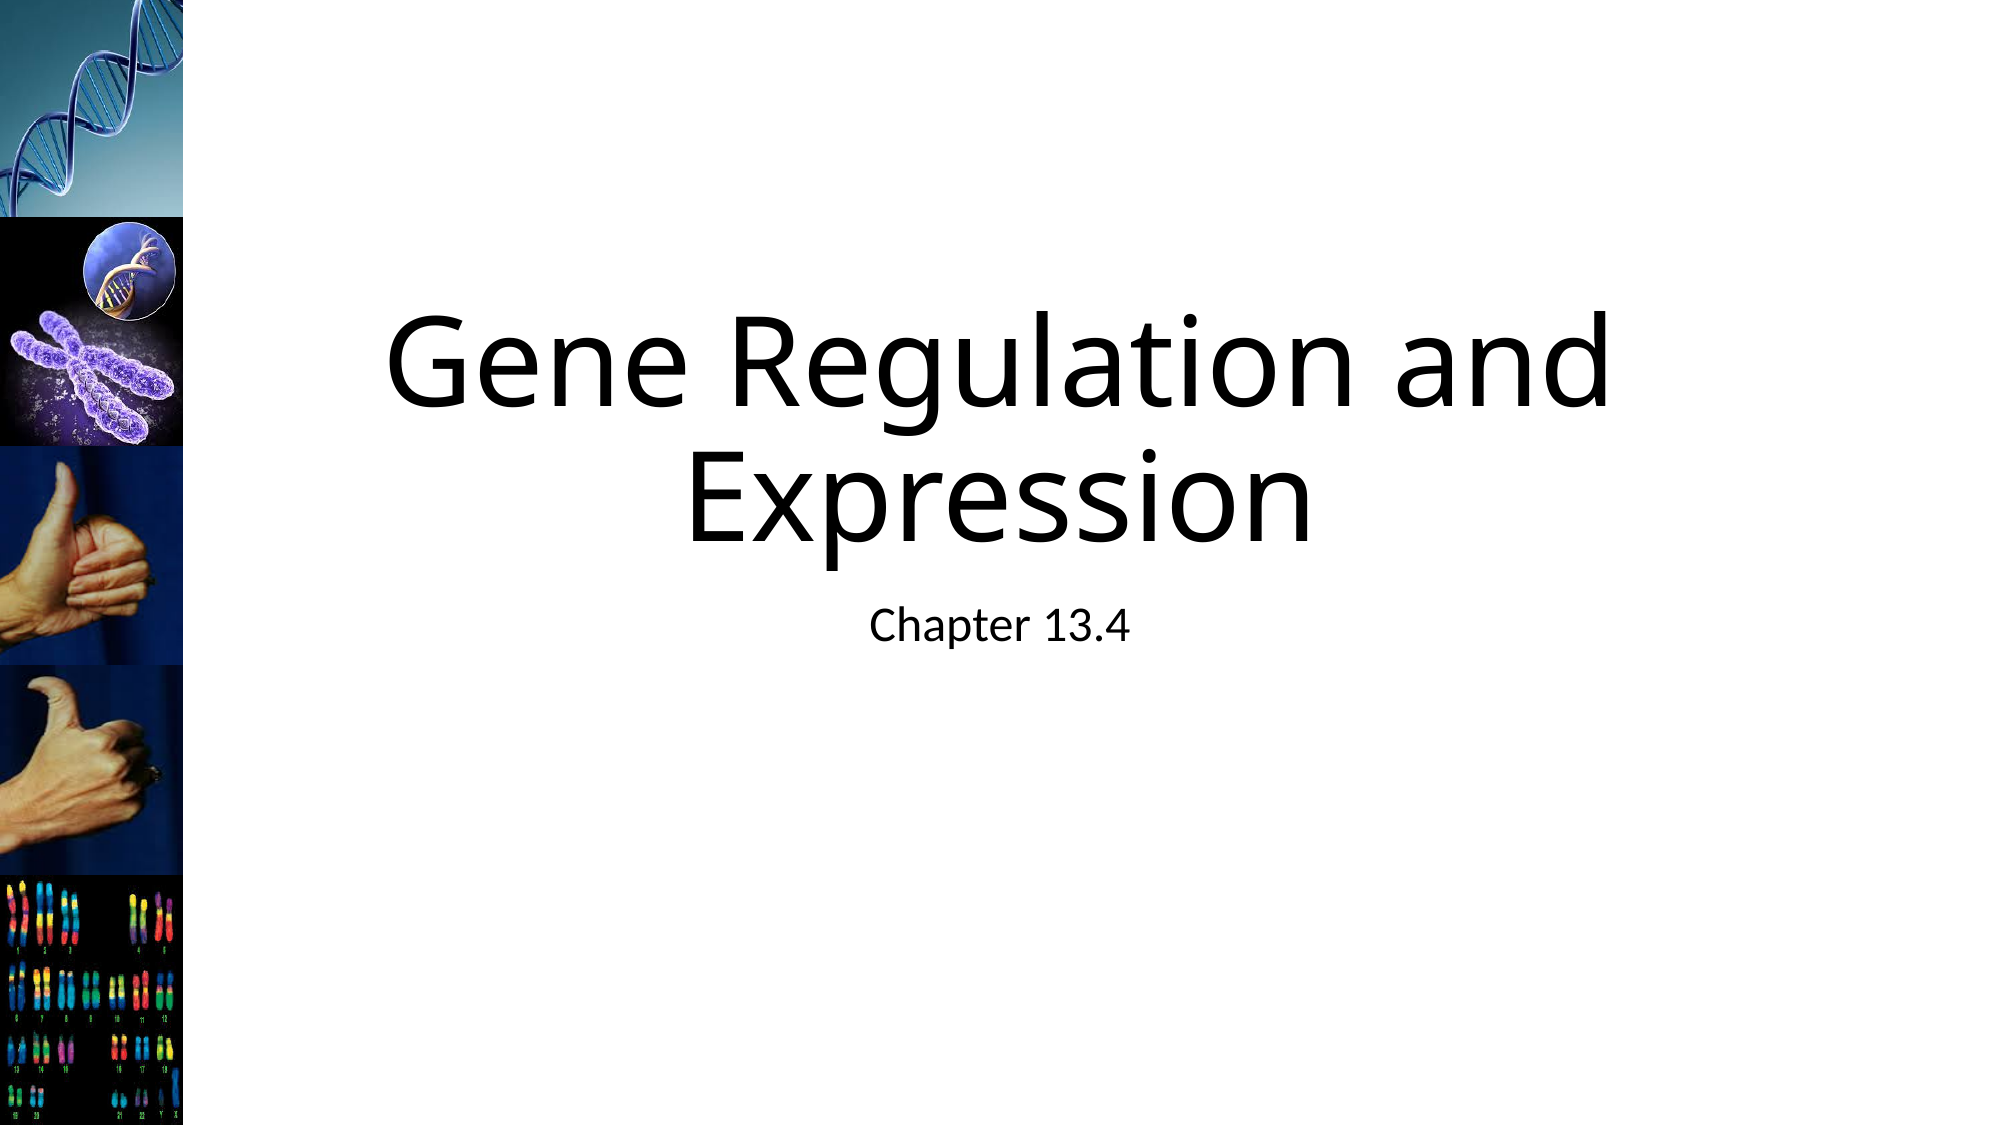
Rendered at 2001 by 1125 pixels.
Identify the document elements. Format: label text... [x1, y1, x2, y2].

picture [0, 0, 183, 1125]
subtitle Chapter 13.4 [249, 590, 1750, 863]
title Gene Regulation and Expression [249, 184, 1750, 576]
